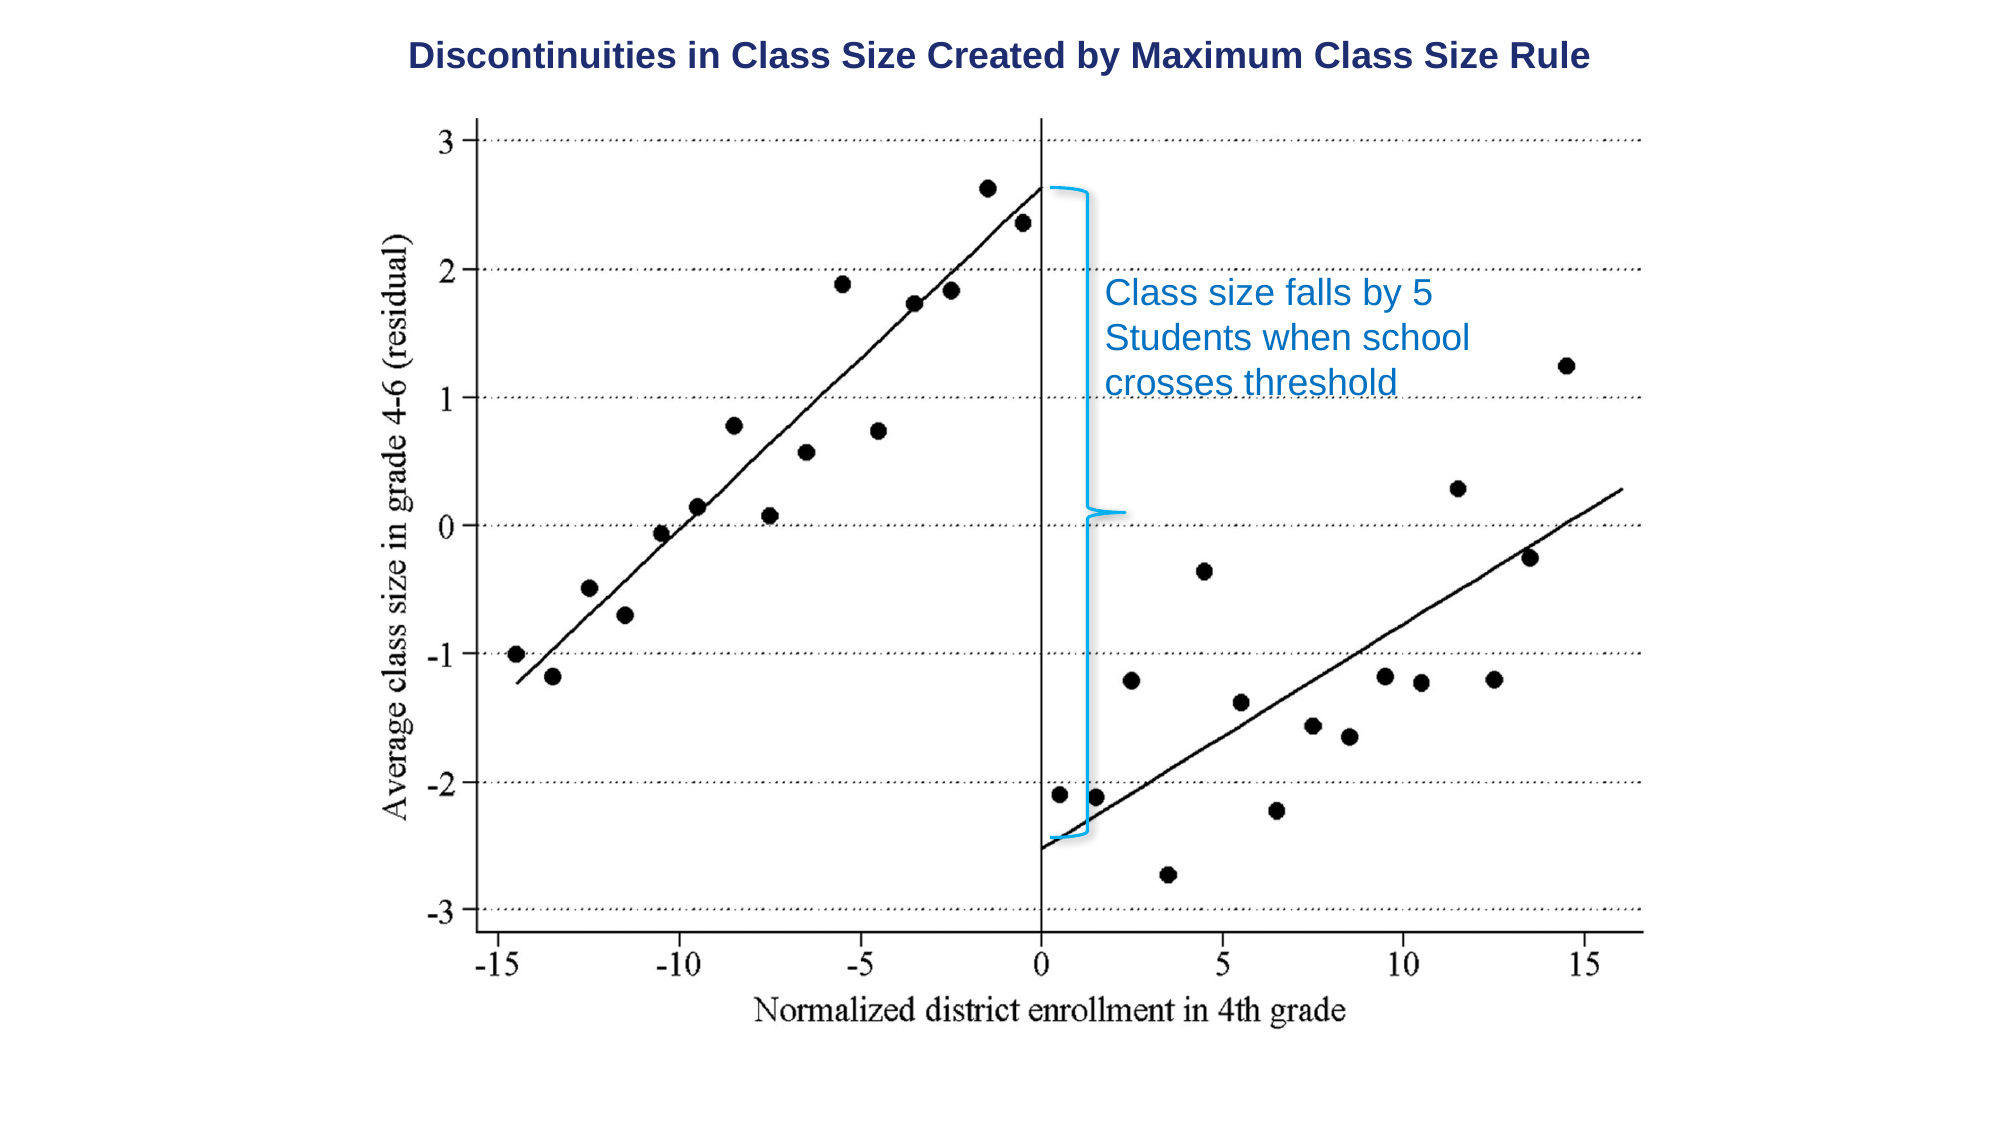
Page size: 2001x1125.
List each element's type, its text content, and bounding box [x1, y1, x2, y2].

text_box Discontinuities in Class Size Created by Maximum Class Size Rule [99, 32, 1900, 75]
picture [375, 112, 1651, 1035]
